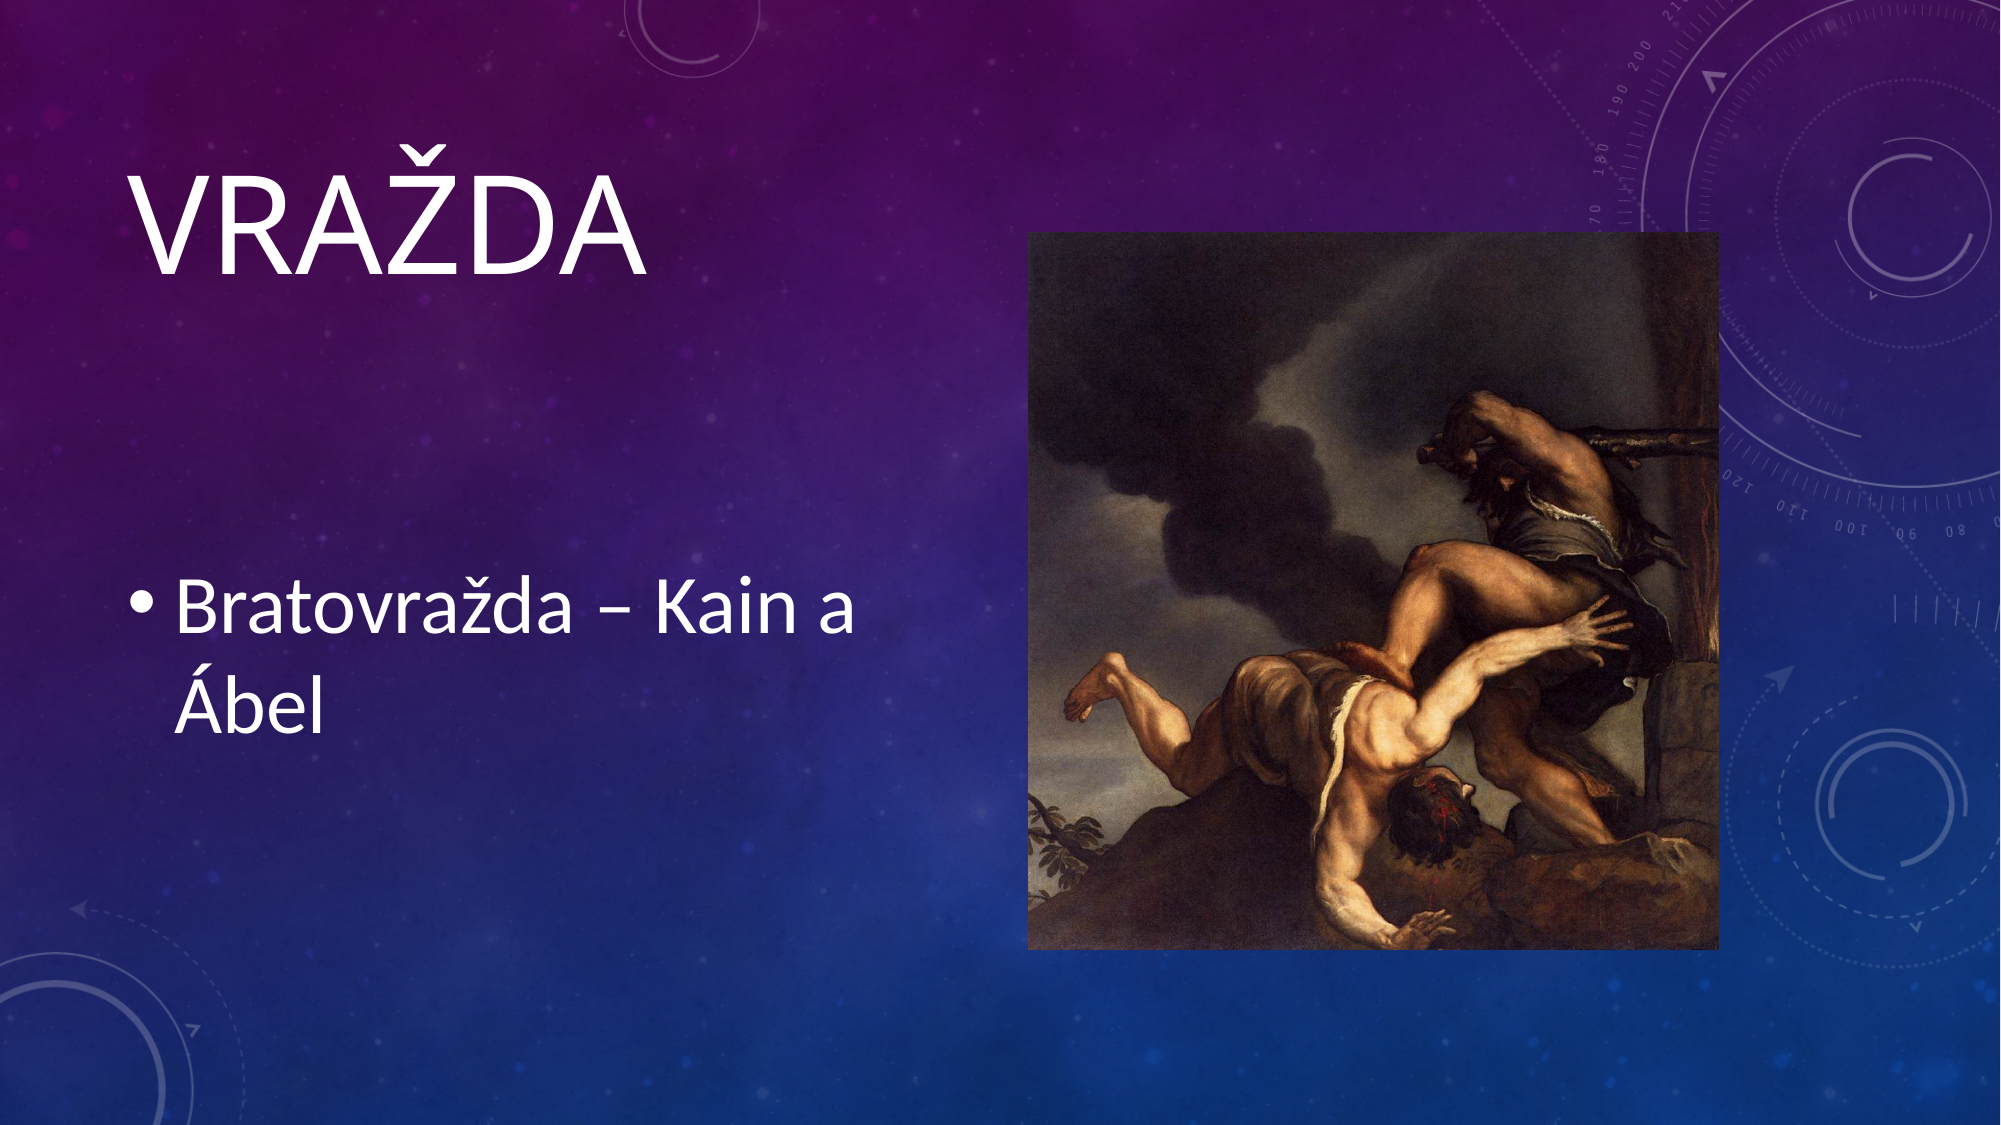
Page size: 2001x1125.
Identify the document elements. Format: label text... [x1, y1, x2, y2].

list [1028, 232, 1720, 951]
list Bratovražda – Kain a Ábel [112, 351, 932, 950]
picture [0, 0, 2001, 1125]
title Vražda [112, 99, 1775, 339]
